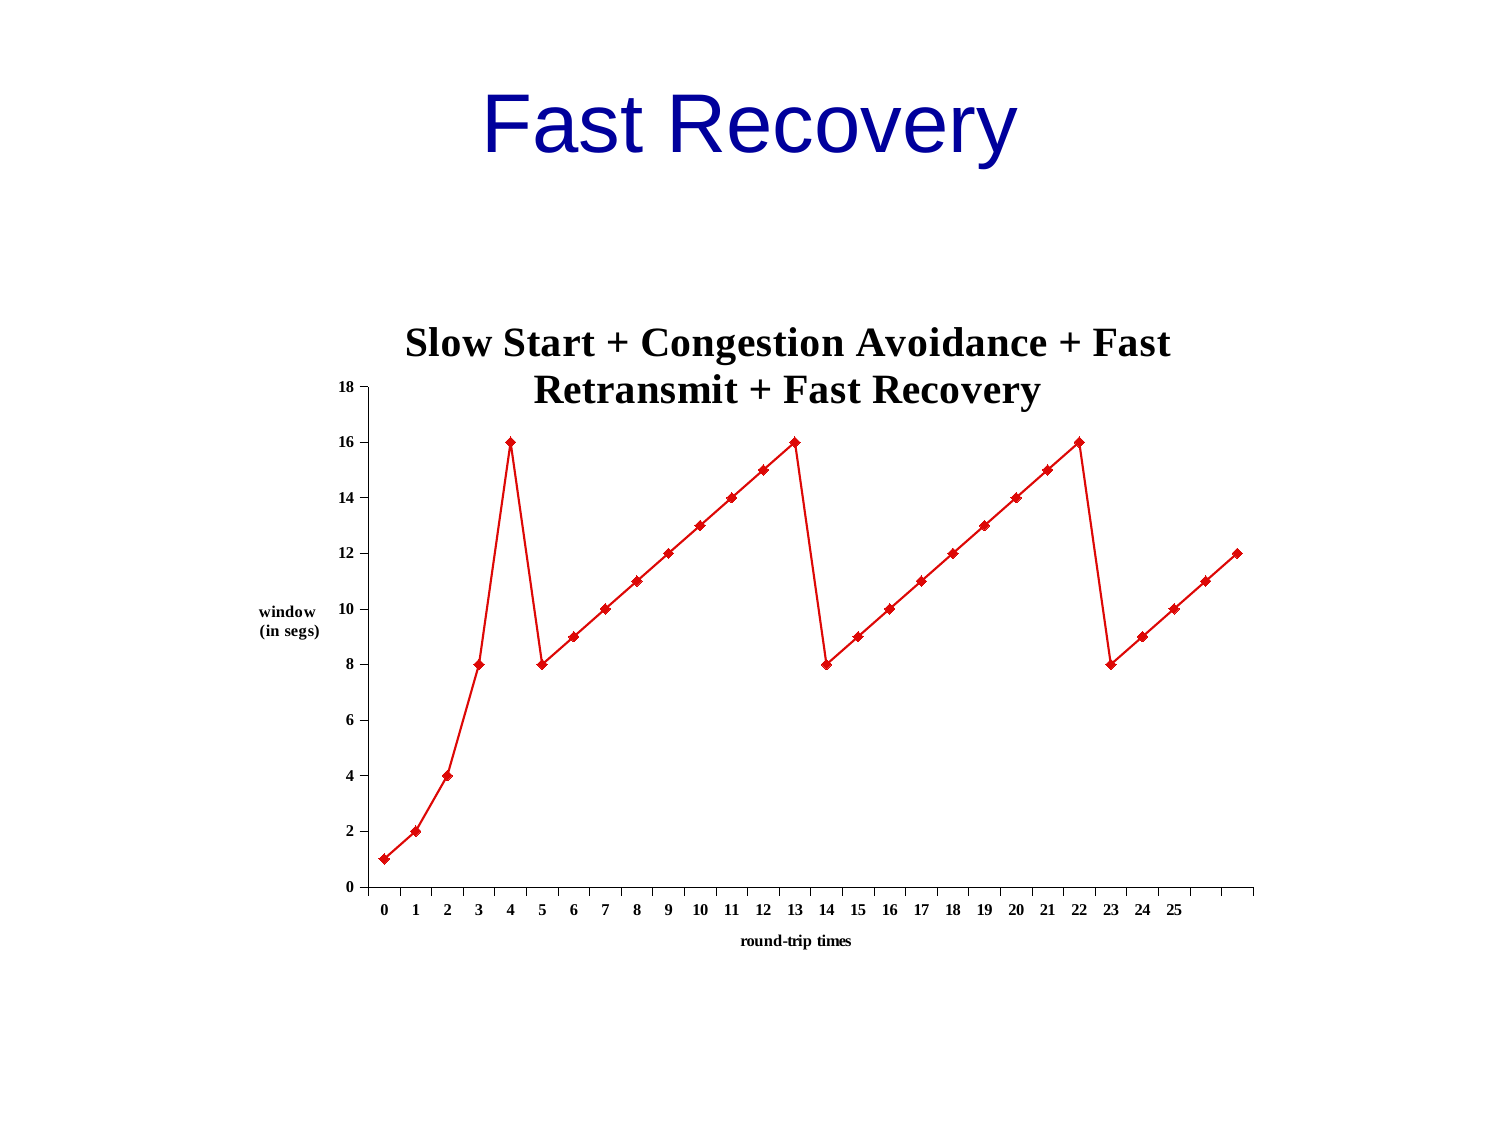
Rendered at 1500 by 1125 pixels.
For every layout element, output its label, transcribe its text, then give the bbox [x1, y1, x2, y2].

title Fast Recovery [74, 47, 1426, 191]
chart [237, 299, 1254, 974]
